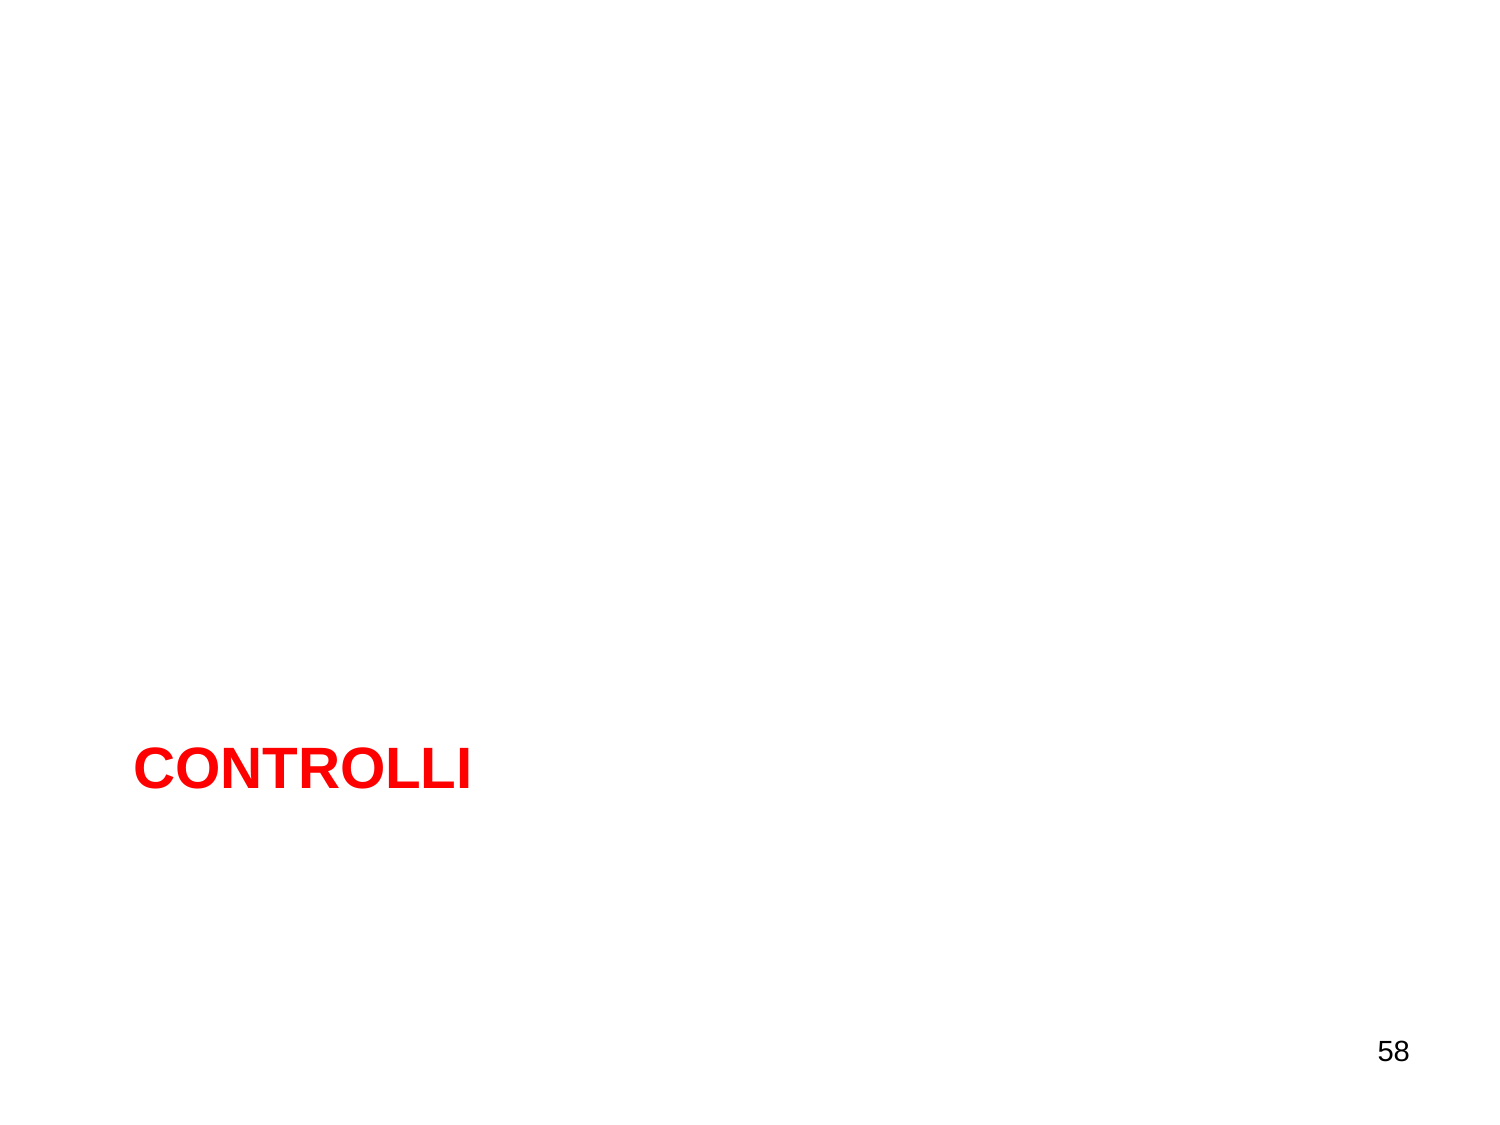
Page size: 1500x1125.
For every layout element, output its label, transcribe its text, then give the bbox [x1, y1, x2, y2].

title Controlli [118, 722, 1394, 947]
slide_number 58 [1074, 1024, 1426, 1103]
